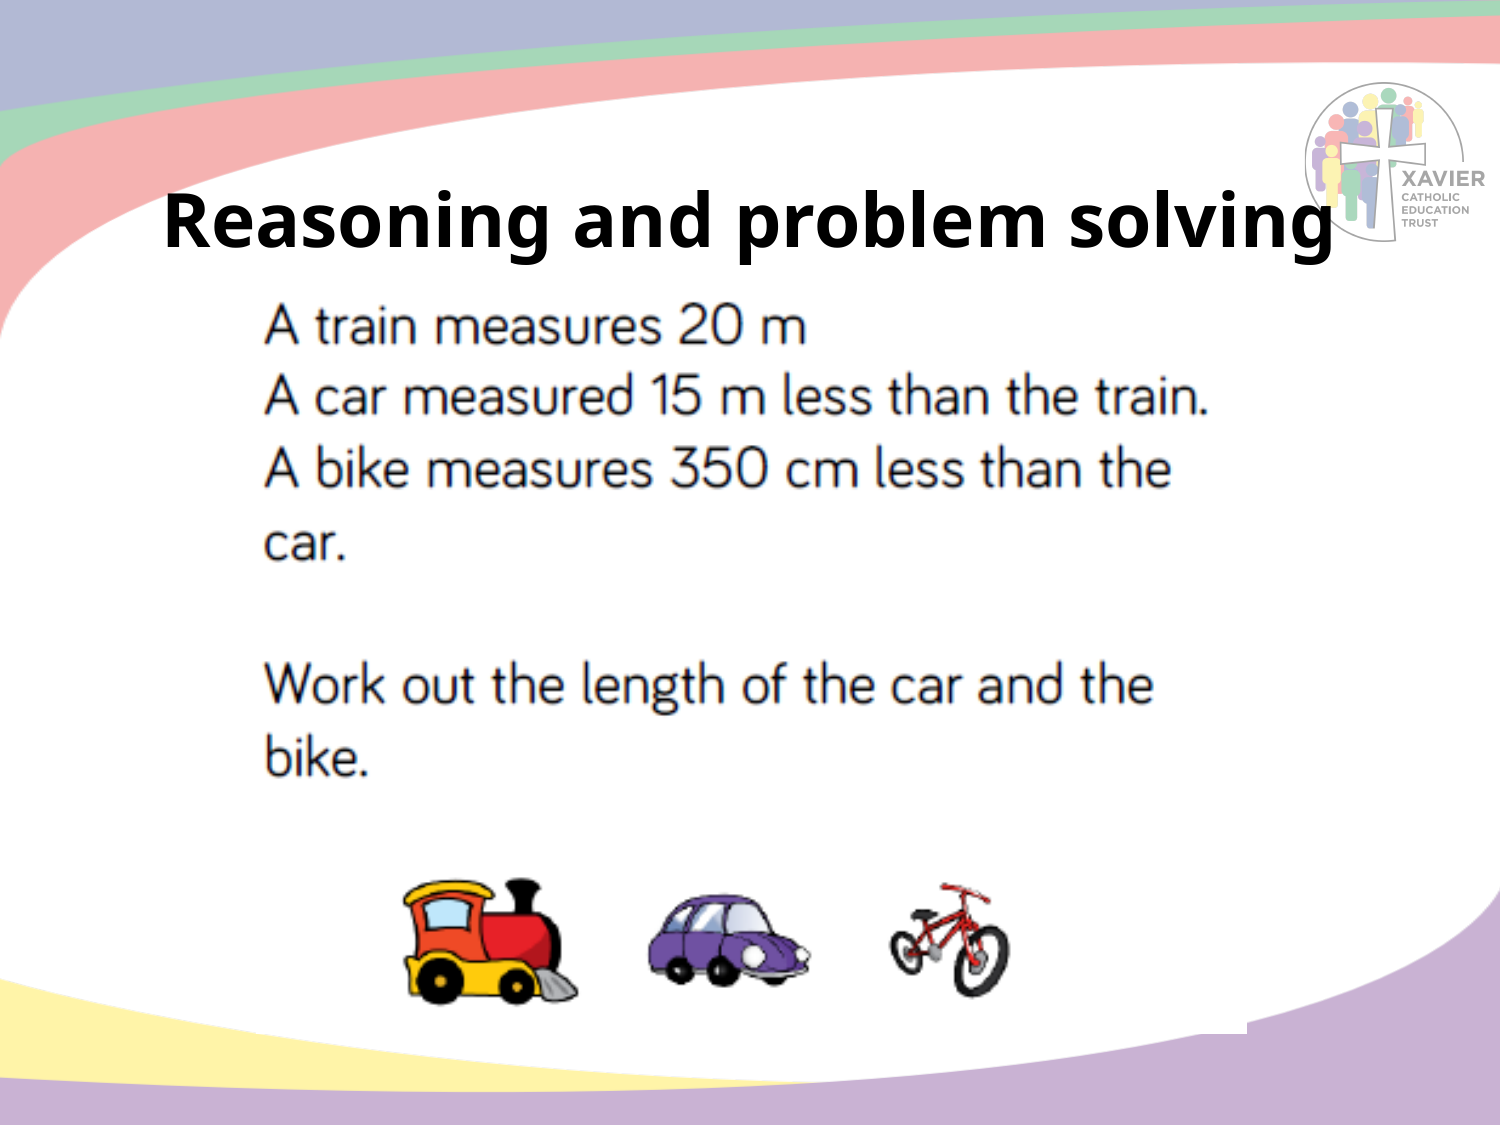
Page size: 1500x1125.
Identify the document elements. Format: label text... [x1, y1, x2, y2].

title Reasoning and problem solving [112, 130, 1388, 272]
picture [256, 271, 1247, 1034]
